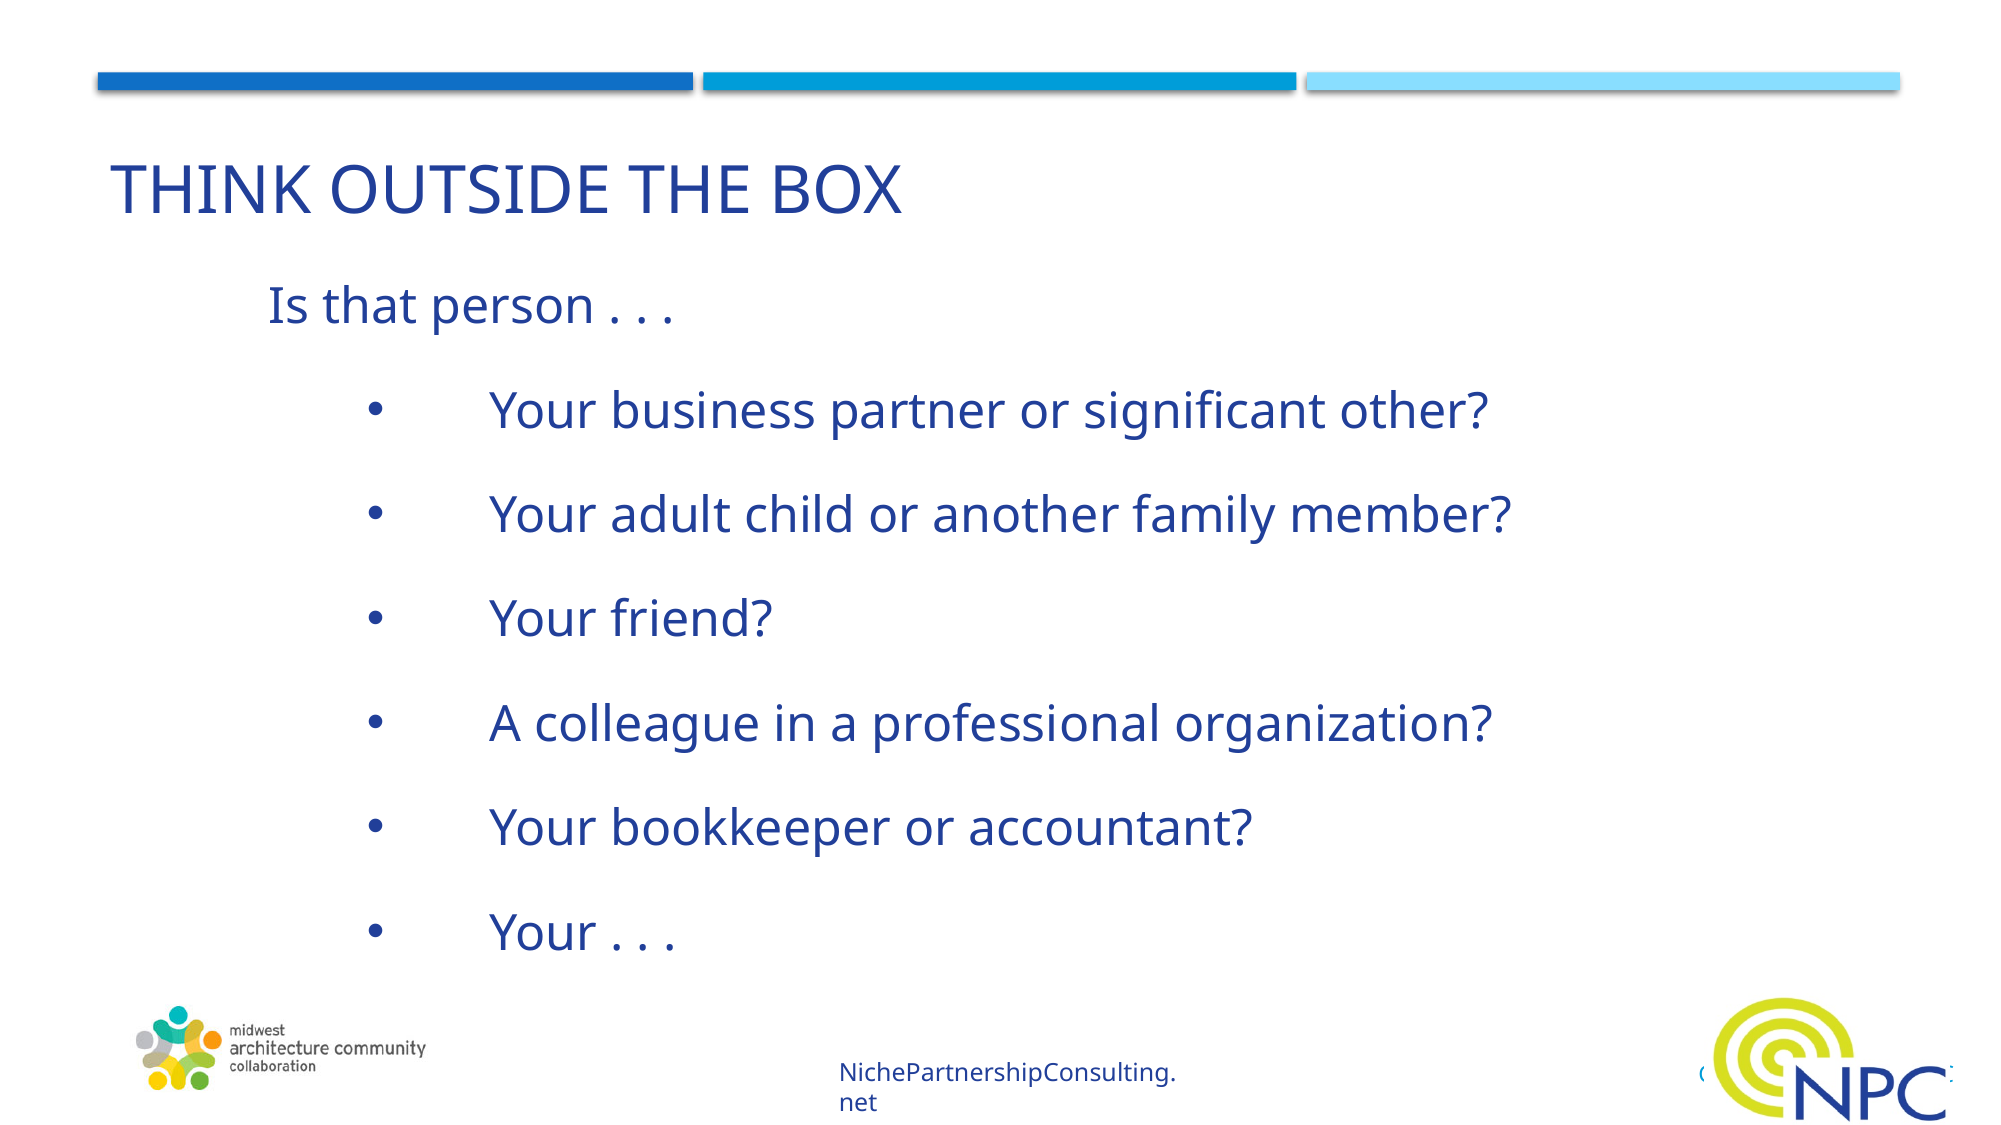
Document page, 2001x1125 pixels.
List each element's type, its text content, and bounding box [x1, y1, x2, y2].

text_box NichePartnershipConsulting.net [823, 1049, 1195, 1125]
picture [1703, 992, 1951, 1125]
title Think Outside The Box [90, 126, 1774, 229]
picture [129, 1004, 430, 1093]
list Is that person . . . Your business partner or significant other? Your adult child or another family member? Your friend? A colleague in a professional organization? Your bookkeeper or accountant? Your . . . [224, 253, 1819, 934]
